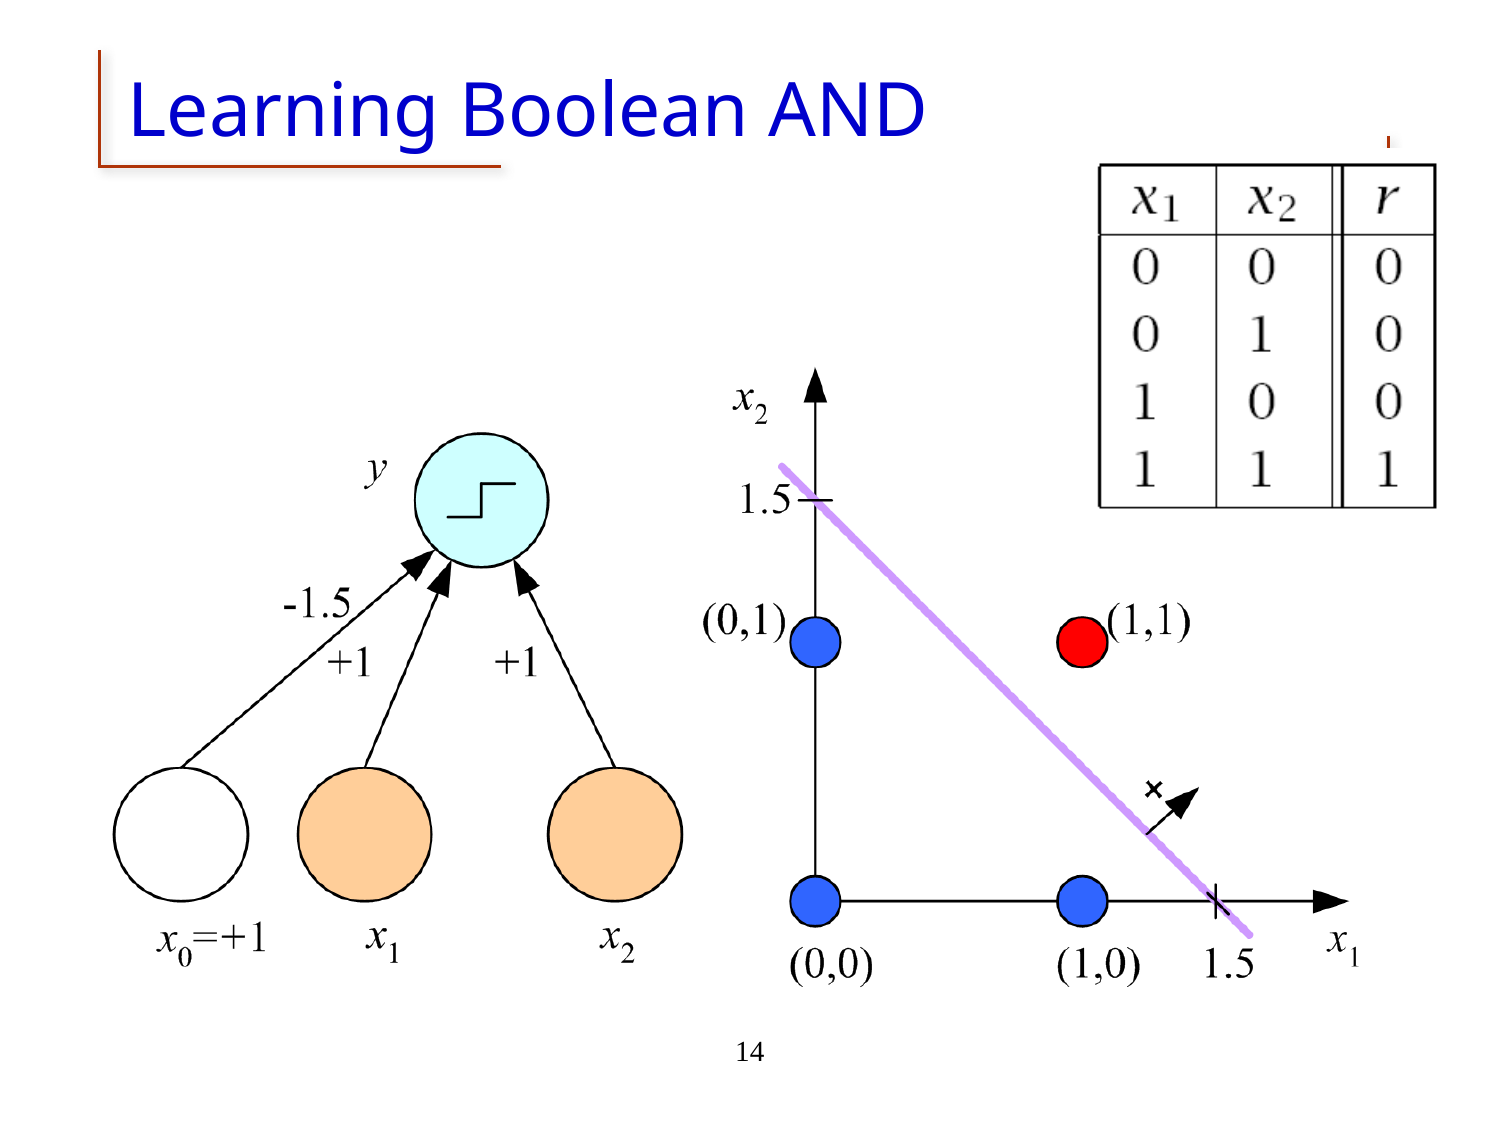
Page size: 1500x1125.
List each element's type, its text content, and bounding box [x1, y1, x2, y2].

picture [111, 148, 1443, 991]
title Learning Boolean AND [112, 37, 1388, 175]
slide_number 14 [511, 1024, 988, 1101]
